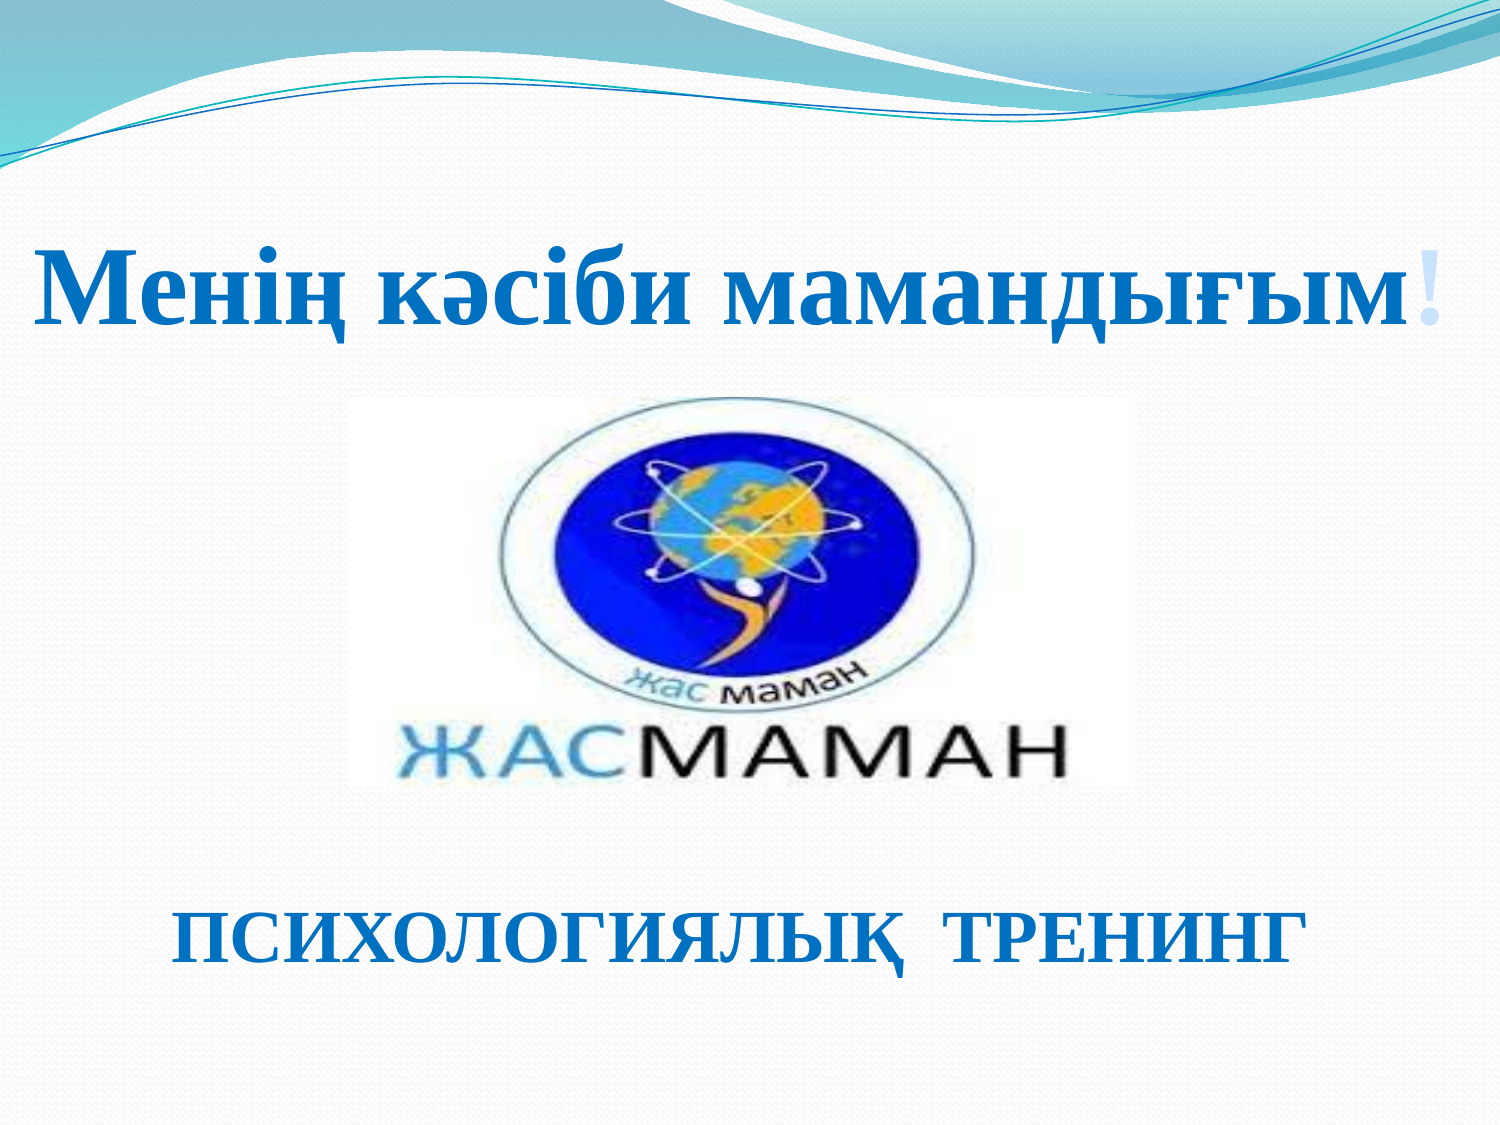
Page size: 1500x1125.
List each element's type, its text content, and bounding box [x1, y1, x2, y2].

text_box Менің кәсіби мамандығым! ПСИХОЛОГИЯЛЫҚ ТРЕНИНГ [0, 204, 1483, 1120]
picture [347, 396, 1135, 788]
